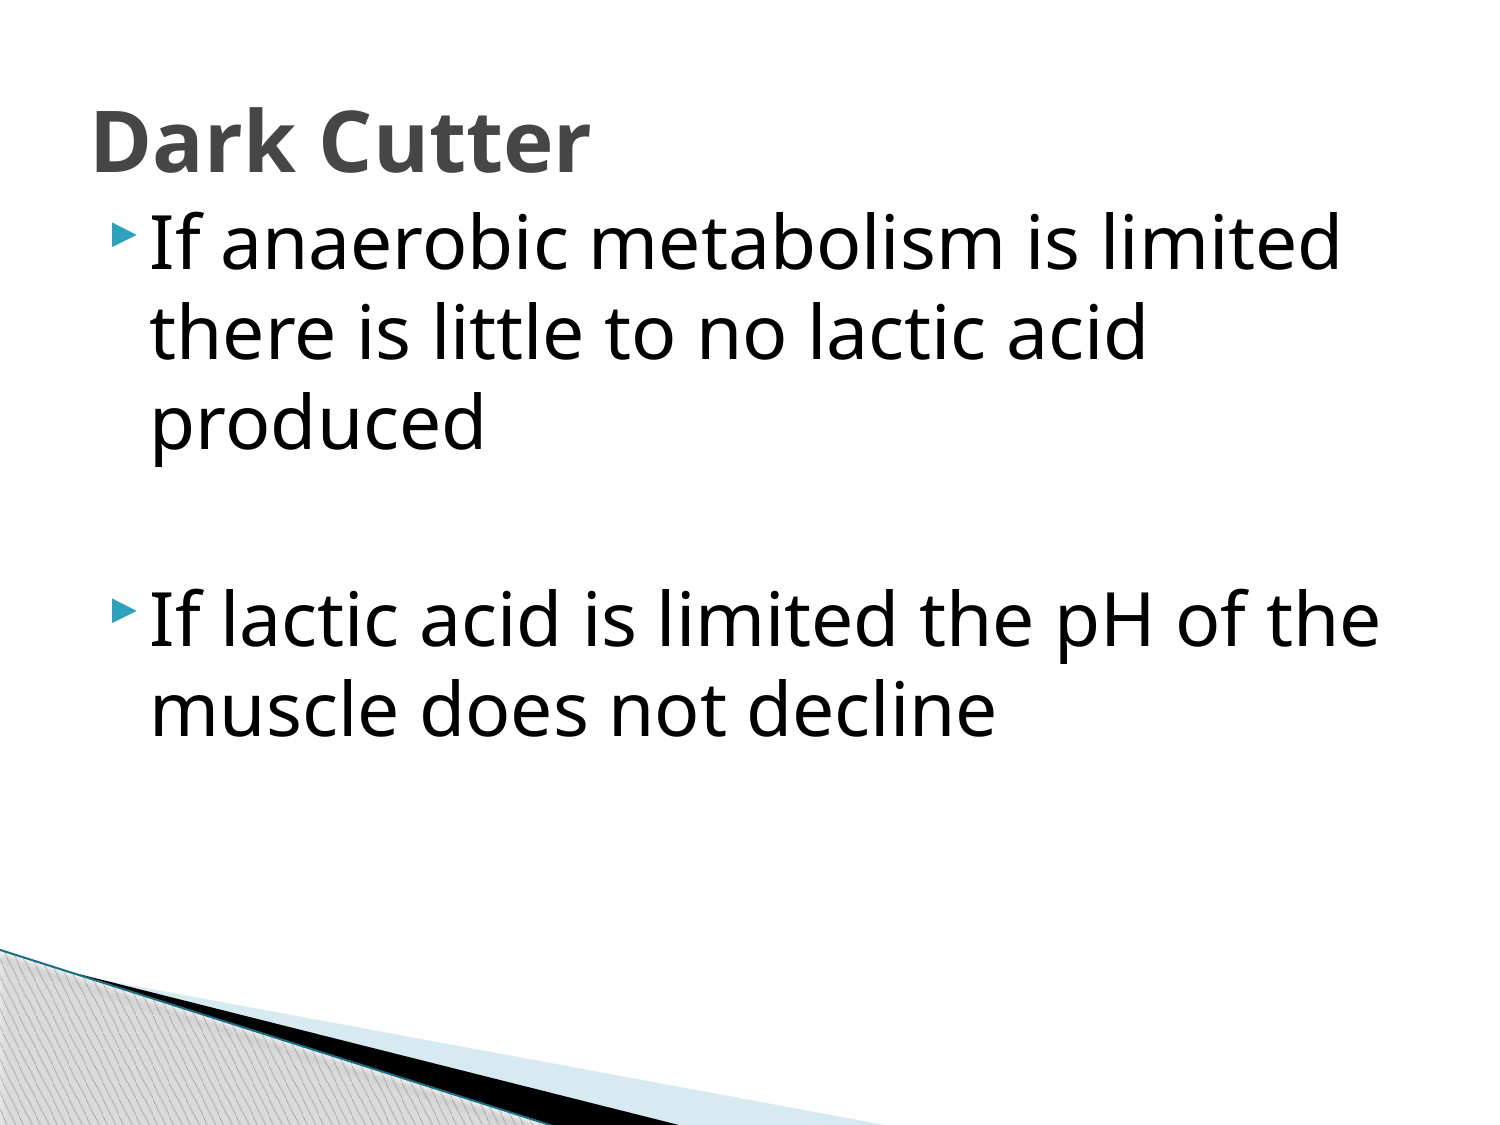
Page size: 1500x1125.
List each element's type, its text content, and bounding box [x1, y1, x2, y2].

title Dark Cutter [75, 45, 1425, 233]
list If anaerobic metabolism is limited there is little to no lactic acid produced If lactic acid is limited the pH of the muscle does not decline [75, 233, 1425, 986]
